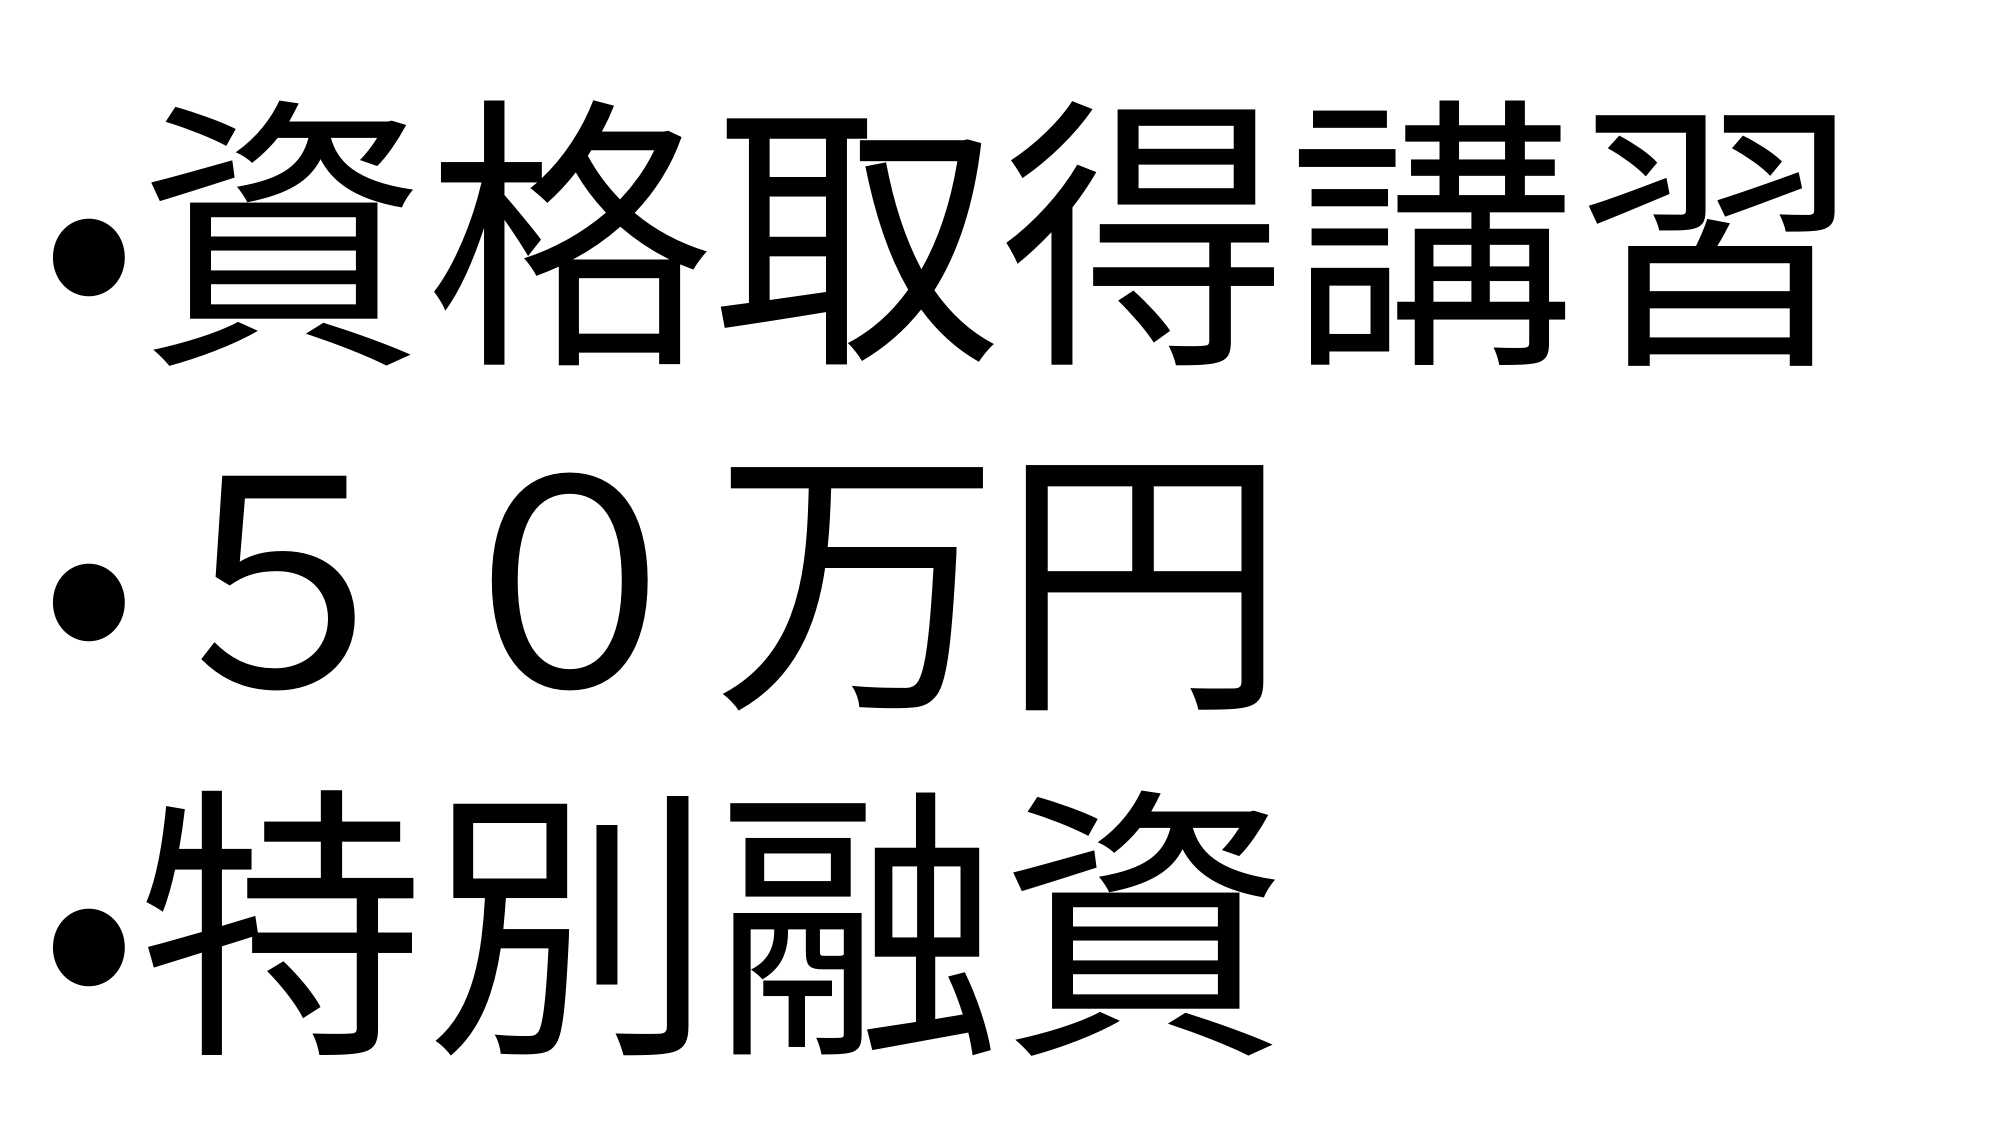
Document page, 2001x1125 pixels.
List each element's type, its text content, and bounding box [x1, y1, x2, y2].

text_box ・資格取得講習 ・５０万円 ・特別融資 [26, 47, 1972, 1098]
